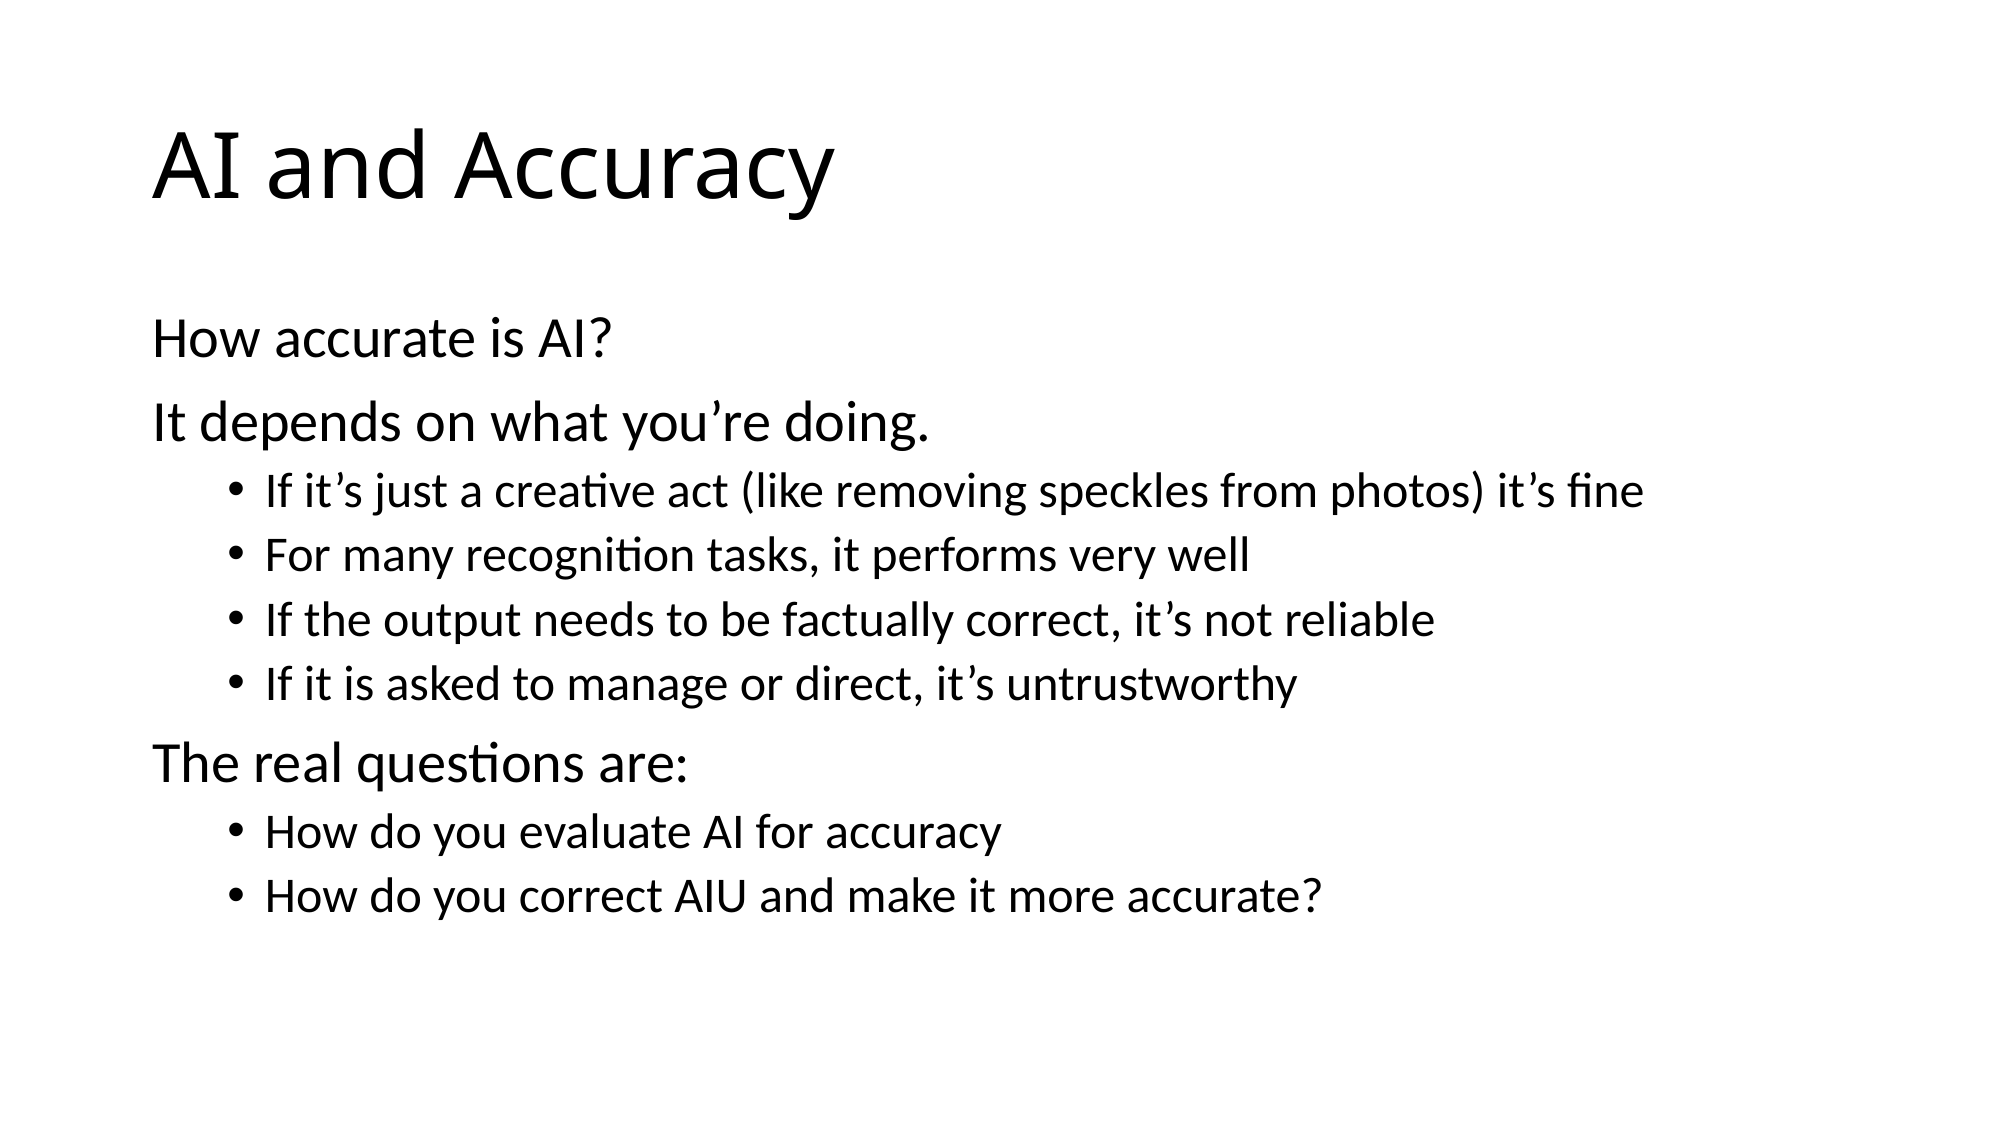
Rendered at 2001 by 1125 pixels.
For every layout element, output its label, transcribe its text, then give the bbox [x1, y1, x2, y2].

title AI and Accuracy [137, 59, 1863, 278]
list How accurate is AI? It depends on what you’re doing. If it’s just a creative act (like removing speckles from photos) it’s fine For many recognition tasks, it performs very well If the output needs to be factually correct, it’s not reliable If it is asked to manage or direct, it’s untrustworthy The real questions are: How do you evaluate AI for accuracy How do you correct AIU and make it more accurate? [137, 299, 1863, 1014]
